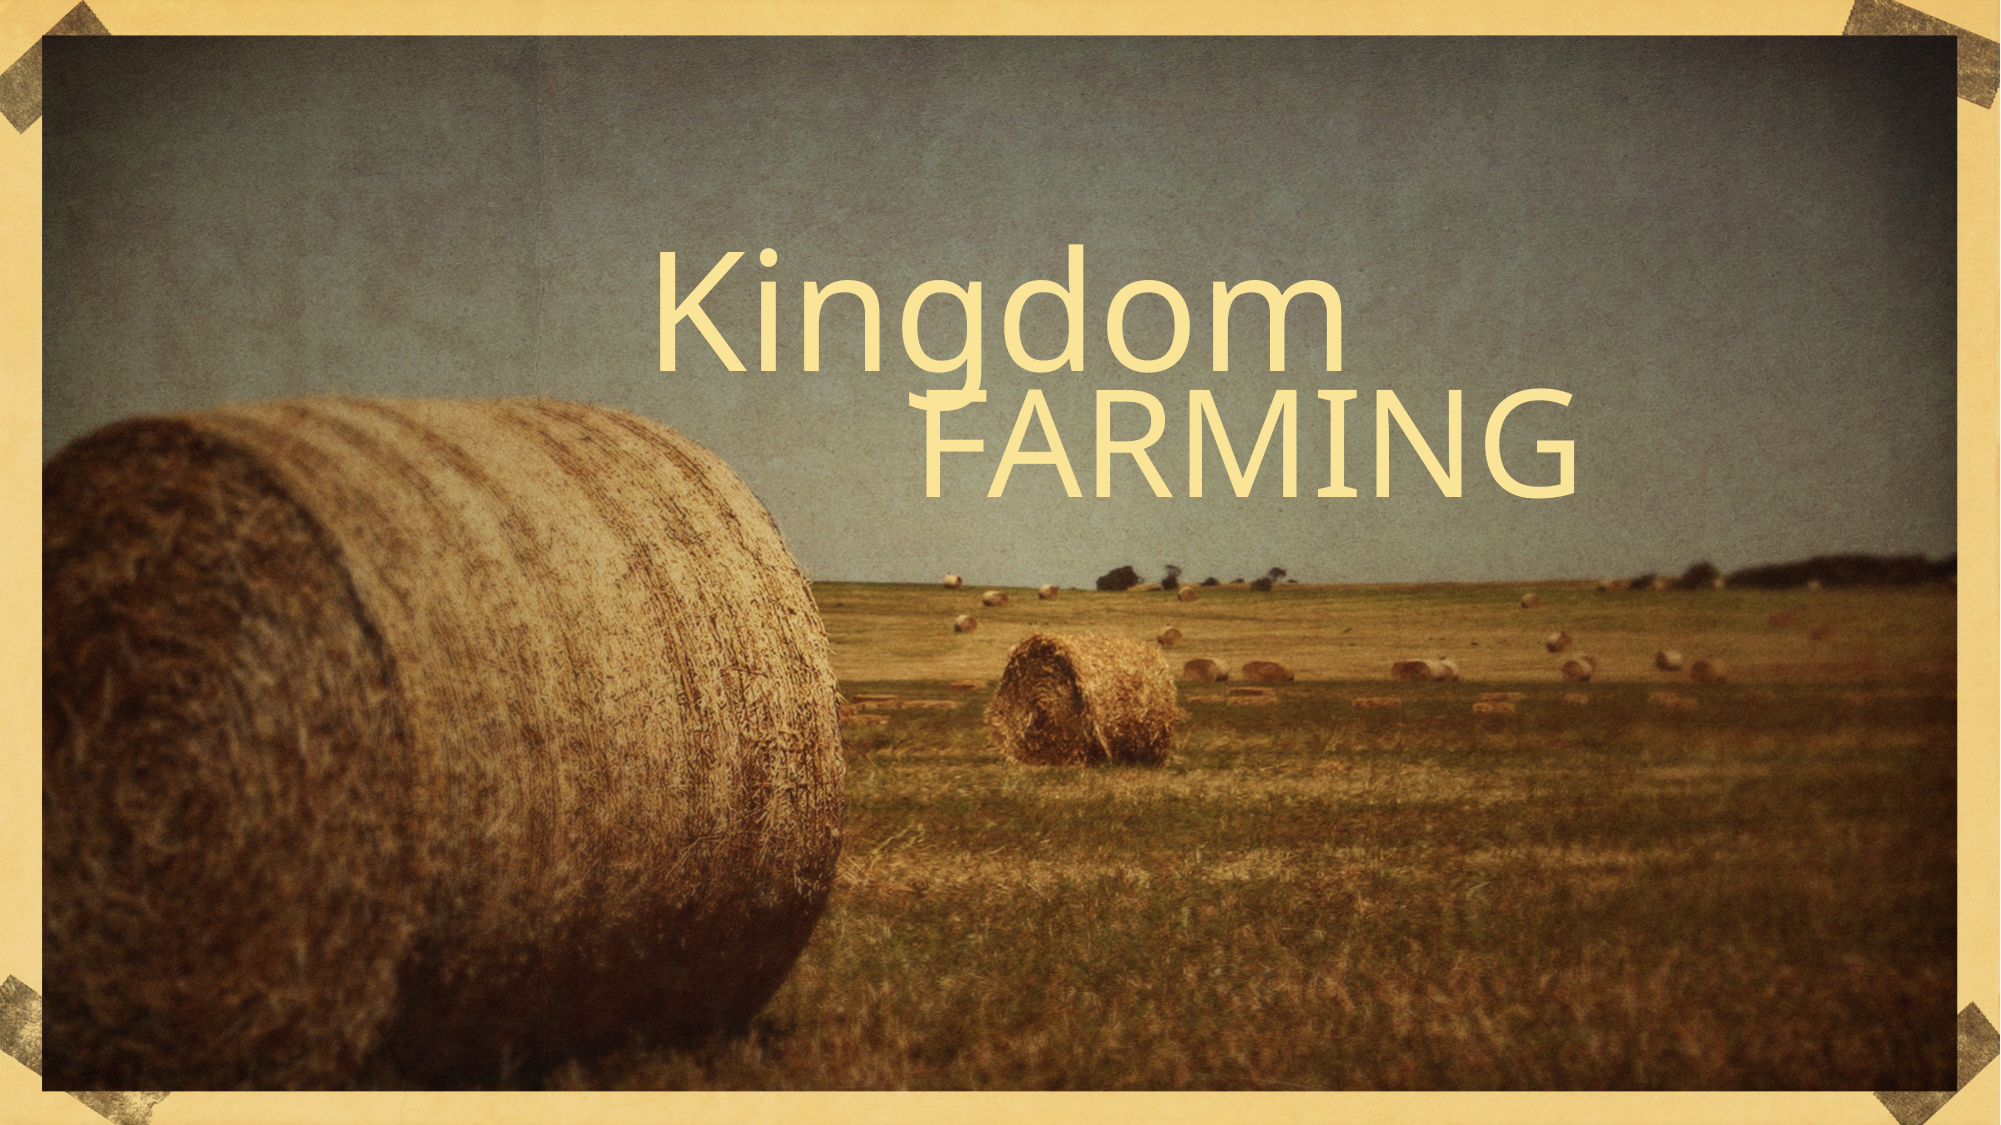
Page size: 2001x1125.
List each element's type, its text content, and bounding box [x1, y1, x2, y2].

picture [0, 0, 2001, 1125]
list Kingdom [534, 197, 1466, 491]
text_box FARMING [498, 261, 2000, 613]
